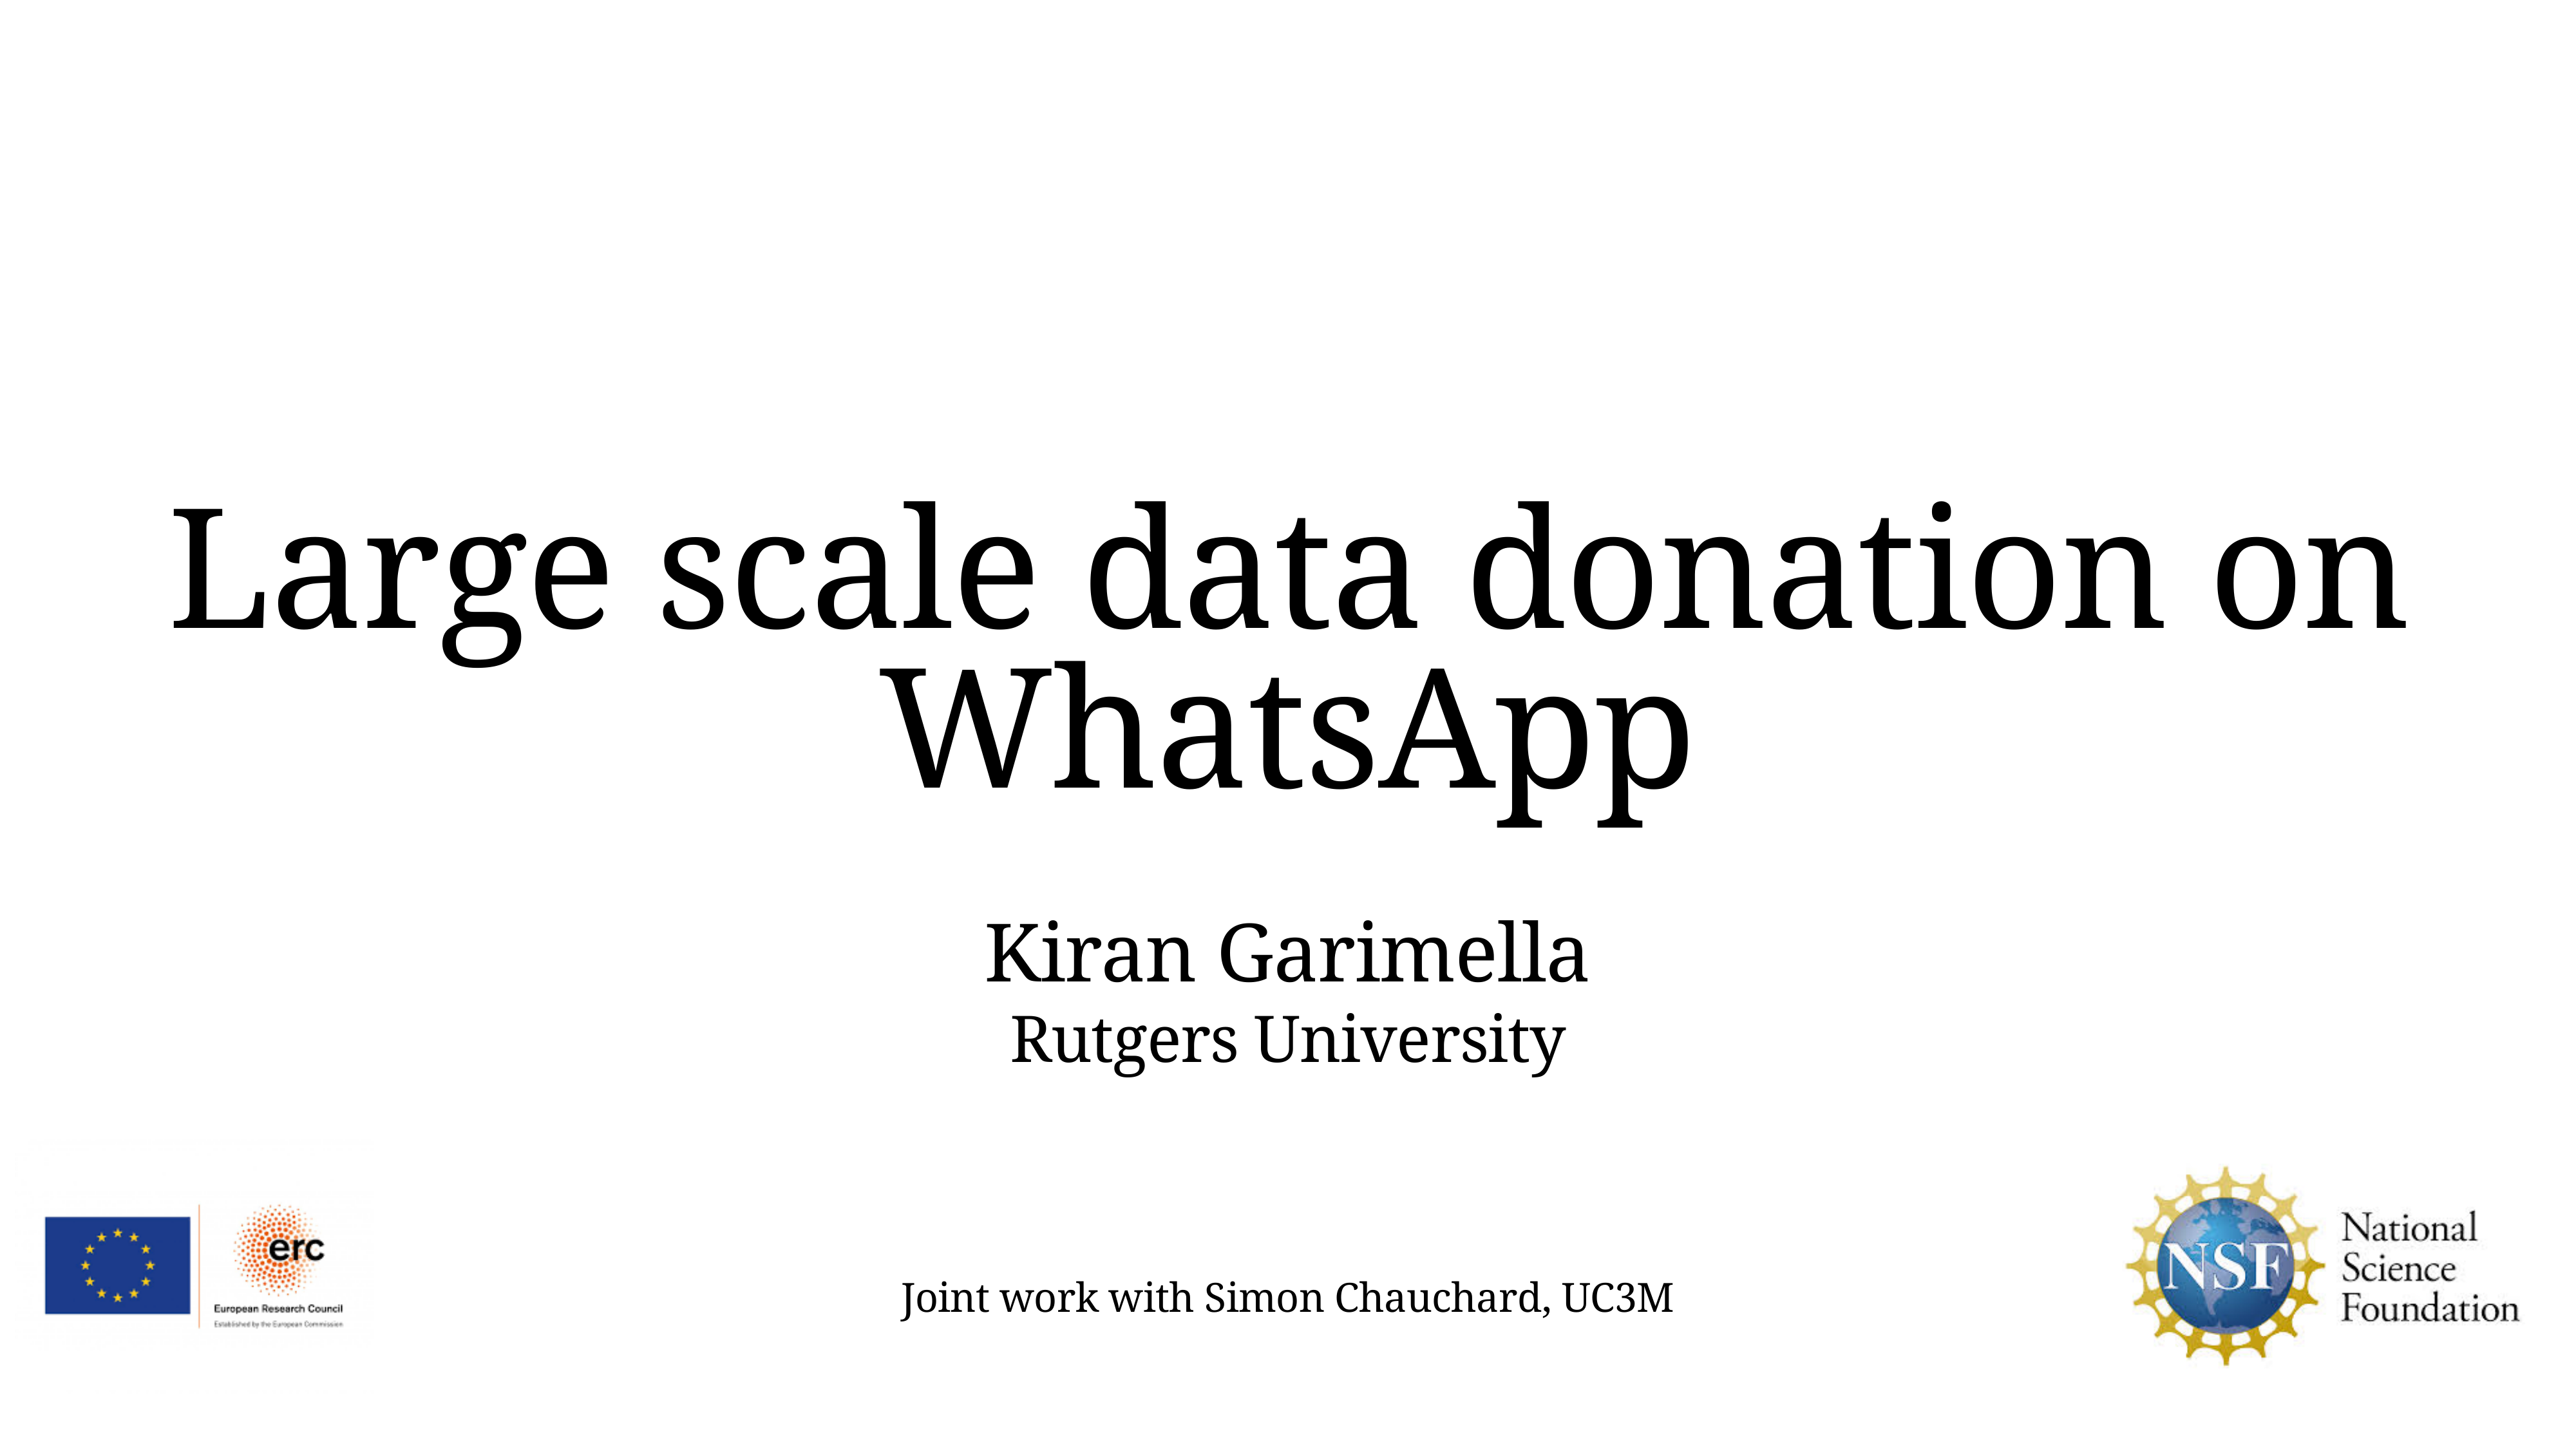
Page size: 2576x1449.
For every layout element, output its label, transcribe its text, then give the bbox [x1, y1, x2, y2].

list Joint work with Simon Chauchard, UC3M [374, 1265, 2122, 1331]
title Large scale data donation on WhatsApp [128, 374, 2448, 799]
subtitle Kiran Garimella Rutgers University [128, 799, 2448, 1108]
picture [15, 1139, 374, 1394]
picture [2122, 1153, 2525, 1379]
